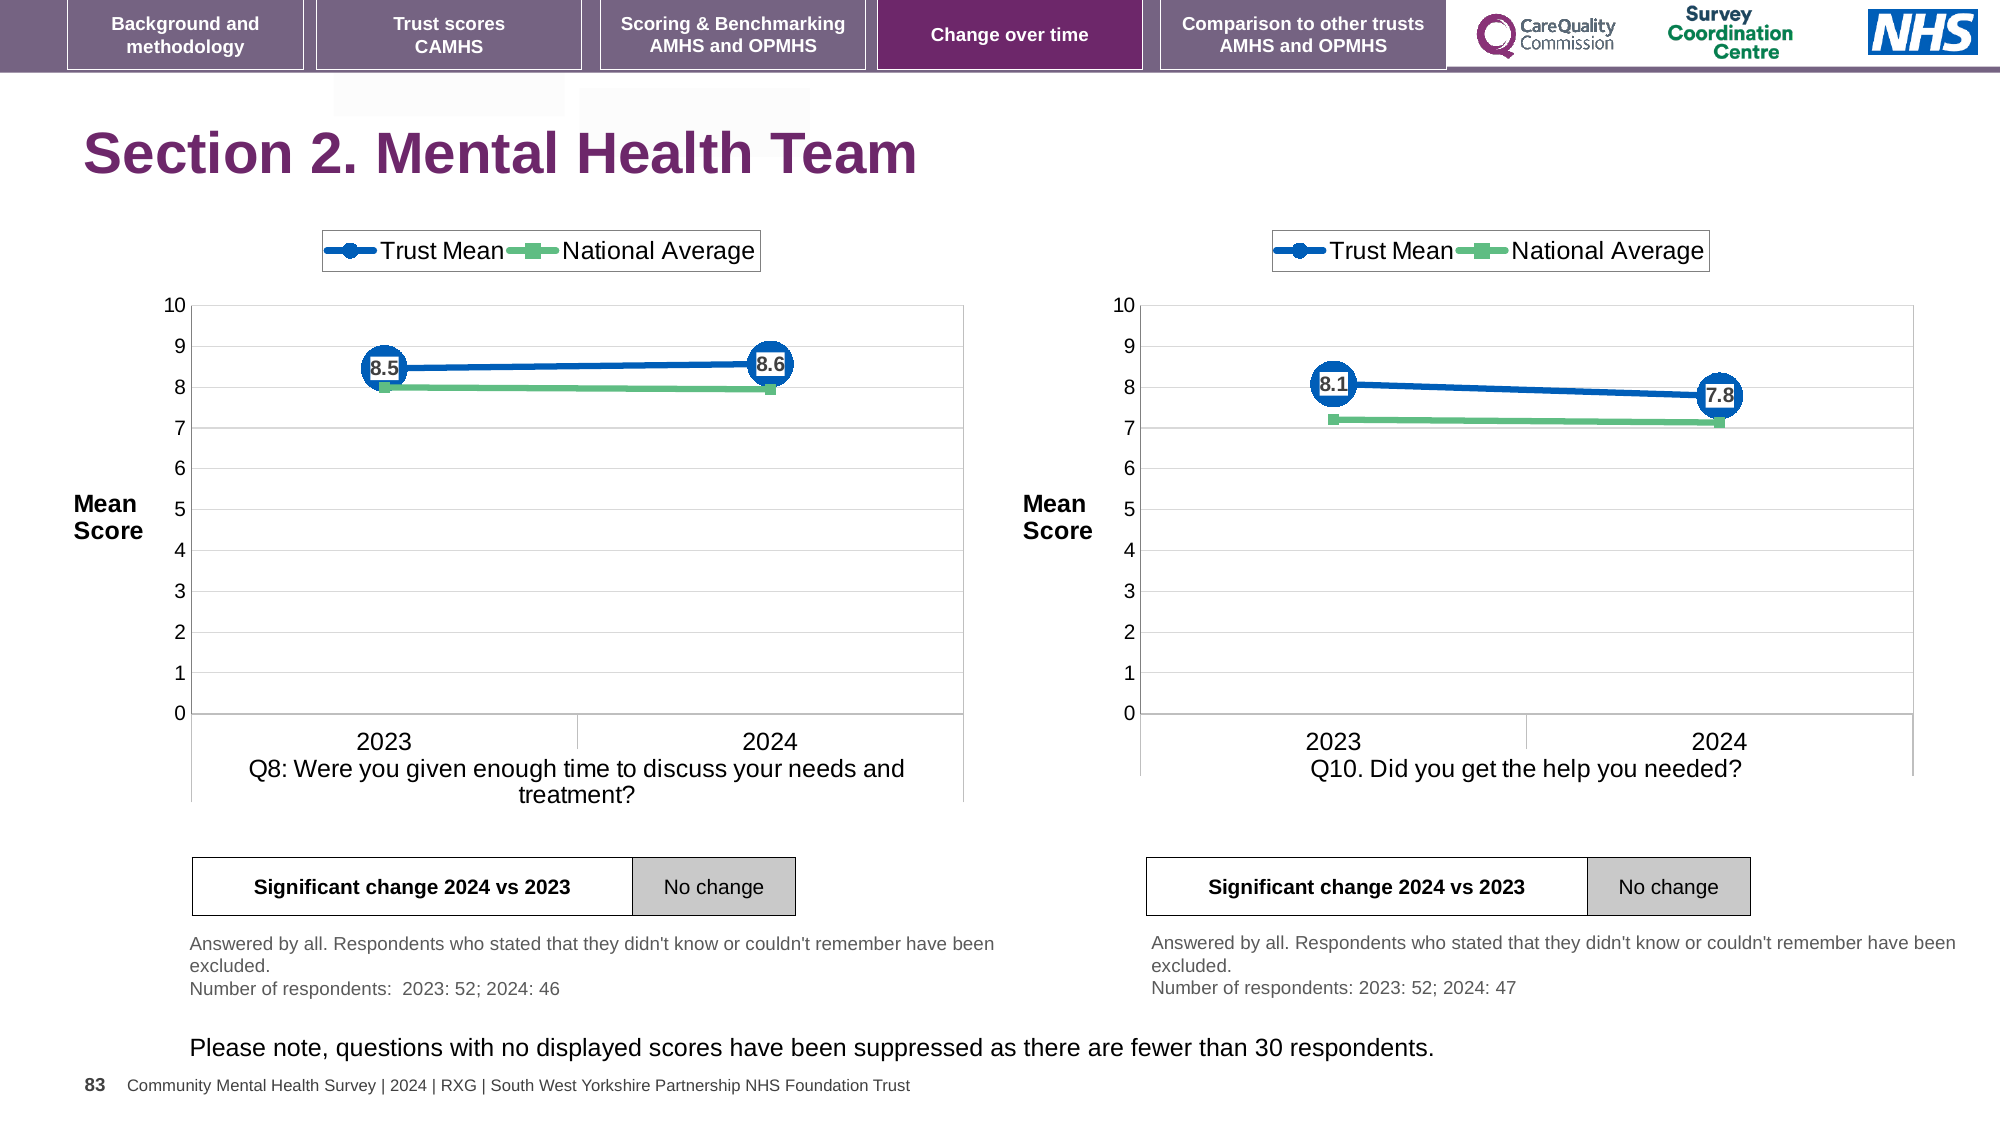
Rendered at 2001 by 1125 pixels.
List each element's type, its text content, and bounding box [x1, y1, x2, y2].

table_header No change [633, 858, 795, 915]
table_header Significant change 2024 vs 2023 [1147, 858, 1587, 915]
picture [1666, 3, 1794, 61]
text_box Answered by all. Respondents who stated that they didn't know or couldn't remember have been excluded. Number of respondents: 2023: 52; 2024: 47 [1136, 923, 2000, 1029]
chart [1018, 228, 1916, 858]
table_header No change [1588, 858, 1750, 915]
text_box 83 [84, 1065, 122, 1125]
text_box Answered by all. Respondents who stated that they didn't know or couldn't remember have been excluded. Number of respondents: 2023: 52; 2024: 46 [174, 923, 1039, 1006]
picture [1476, 13, 1616, 59]
title Section 2. Mental Health Team [68, 100, 1942, 209]
table_header Significant change 2024 vs 2023 [193, 858, 632, 915]
text_box Please note, questions with no displayed scores have been suppressed as there are fewer than 30 respondents. [174, 1019, 1507, 1069]
picture [1868, 9, 1978, 55]
chart [68, 228, 966, 858]
